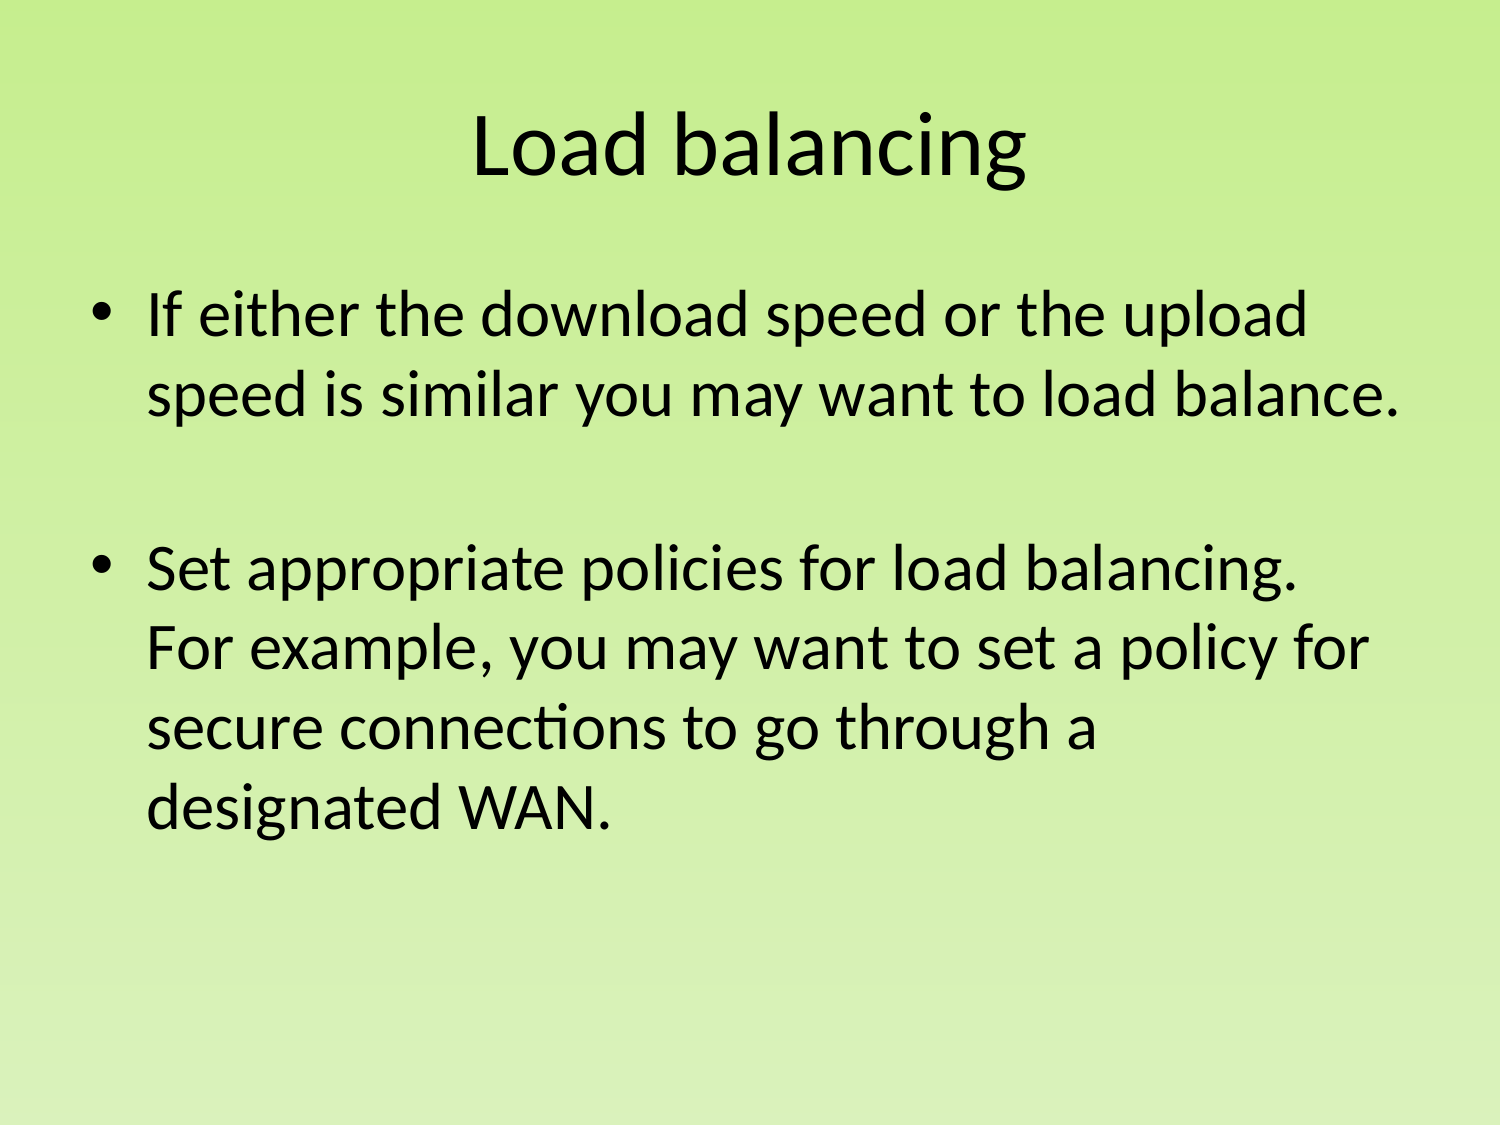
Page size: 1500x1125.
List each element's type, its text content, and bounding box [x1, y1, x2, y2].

title Load balancing [75, 45, 1425, 233]
list If either the download speed or the upload speed is similar you may want to load balance. Set appropriate policies for load balancing. For example, you may want to set a policy for secure connections to go through a designated WAN. [75, 262, 1425, 1005]
